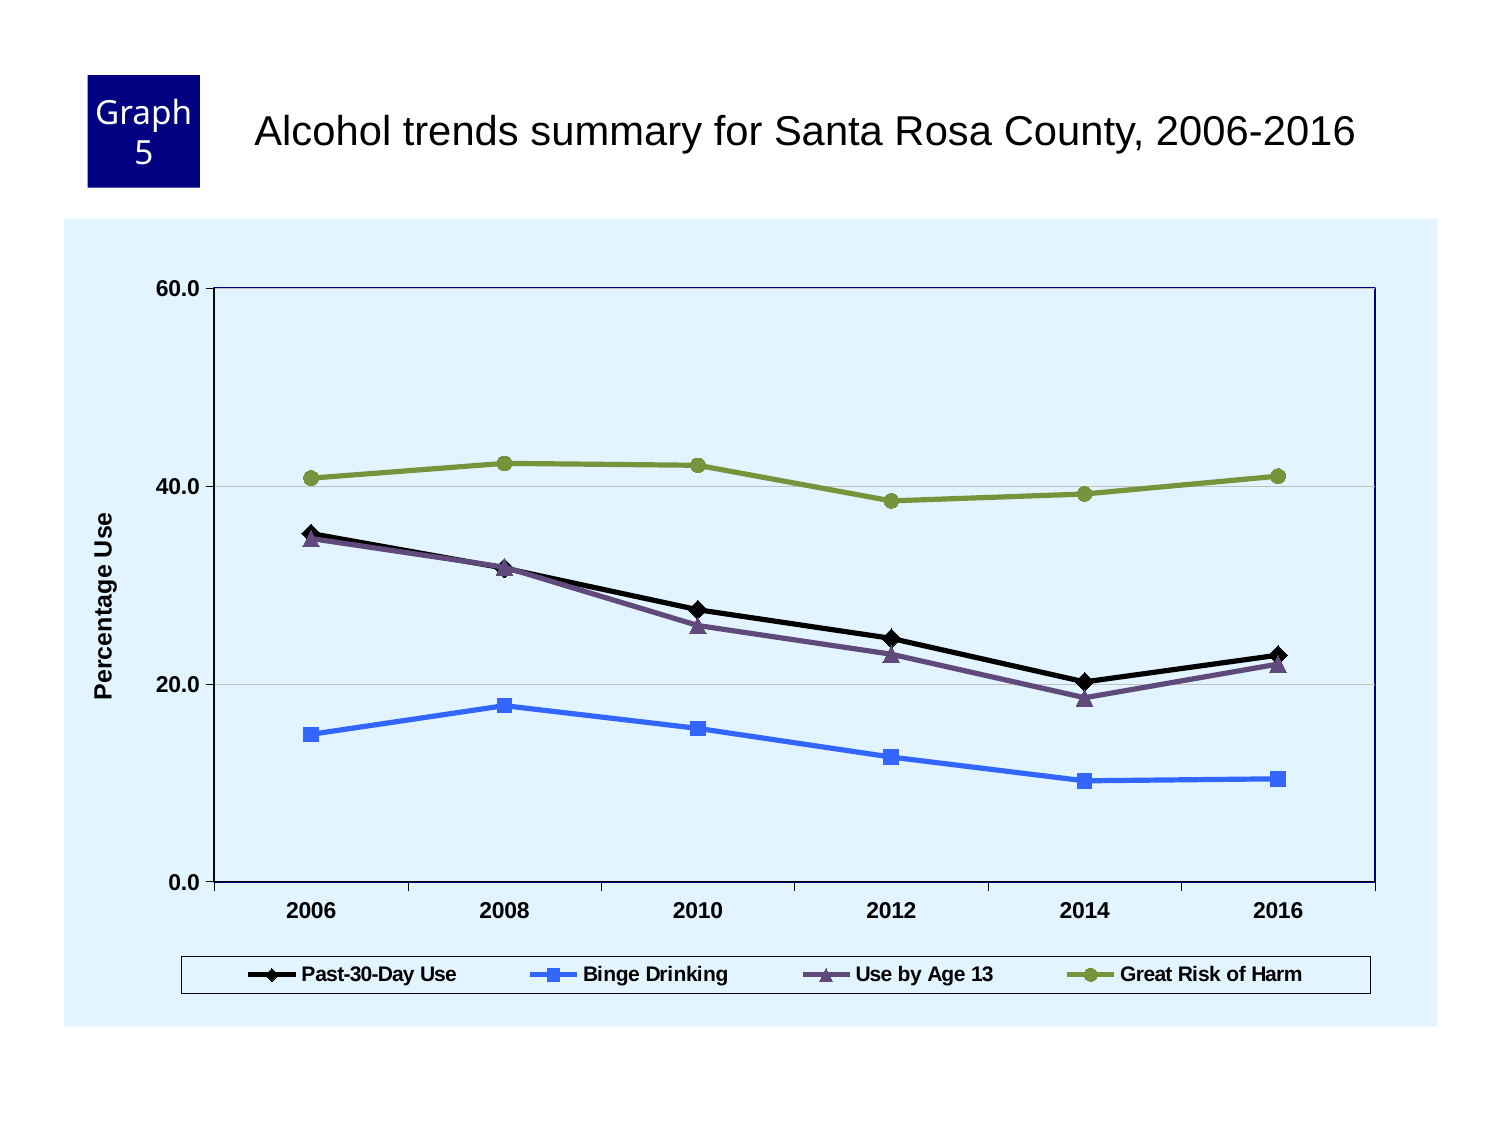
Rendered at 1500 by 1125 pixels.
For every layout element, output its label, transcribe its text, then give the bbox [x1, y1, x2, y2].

text_box Graph 5 [87, 75, 200, 188]
chart [63, 218, 1438, 1027]
text_box Alcohol trends summary for Santa Rosa County, 2006-2016 [249, 99, 1438, 218]
